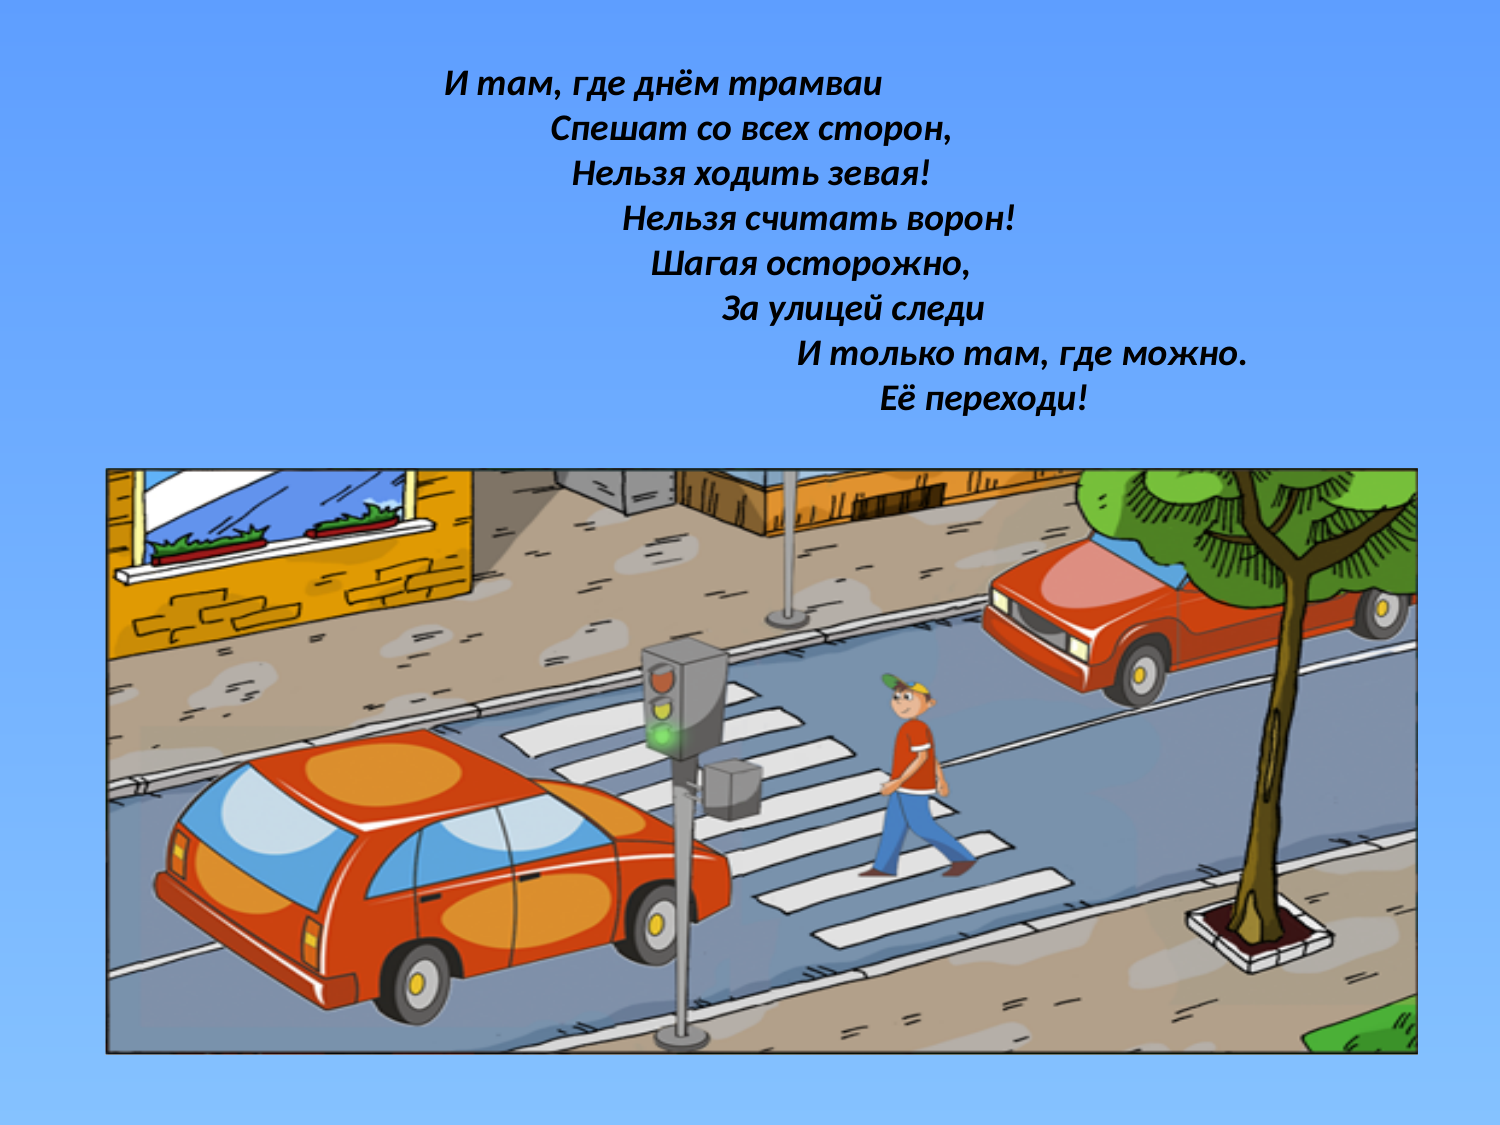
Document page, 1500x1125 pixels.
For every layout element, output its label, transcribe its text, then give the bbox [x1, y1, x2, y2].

title И там, где днём трамваи Спешат со всех сторон, Нельзя ходить зевая! Нельзя считать ворон! Шагая осторожно, За улицей следи И только там, где можно. Её переходи! [46, 58, 1280, 457]
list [105, 468, 1419, 1055]
